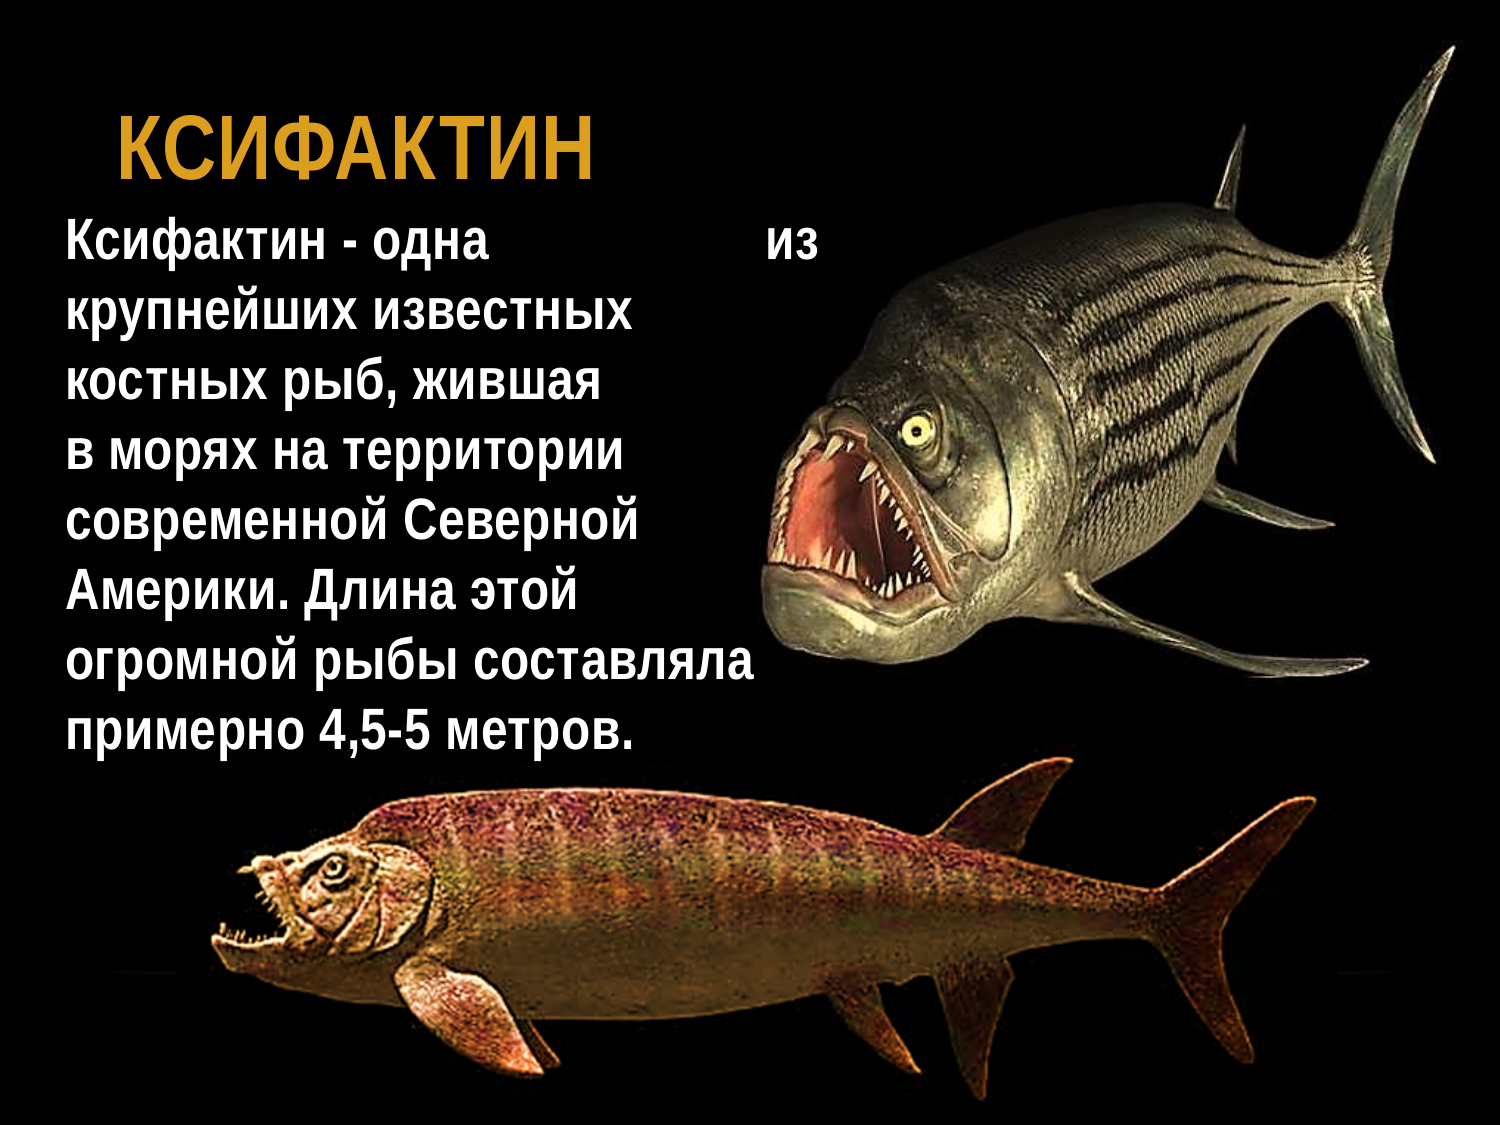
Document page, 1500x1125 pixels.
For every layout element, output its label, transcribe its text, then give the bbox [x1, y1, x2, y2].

list Ксифактин - одна из крупнейших известных костных рыб, жившая в морях на территории современной Северной Америки. Длина этой огромной рыбы составляла примерно 4,5-5 метров. [50, 200, 838, 788]
title КСИФАКТИН [50, 24, 663, 200]
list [687, 28, 1488, 701]
picture [0, 0, 1500, 1125]
